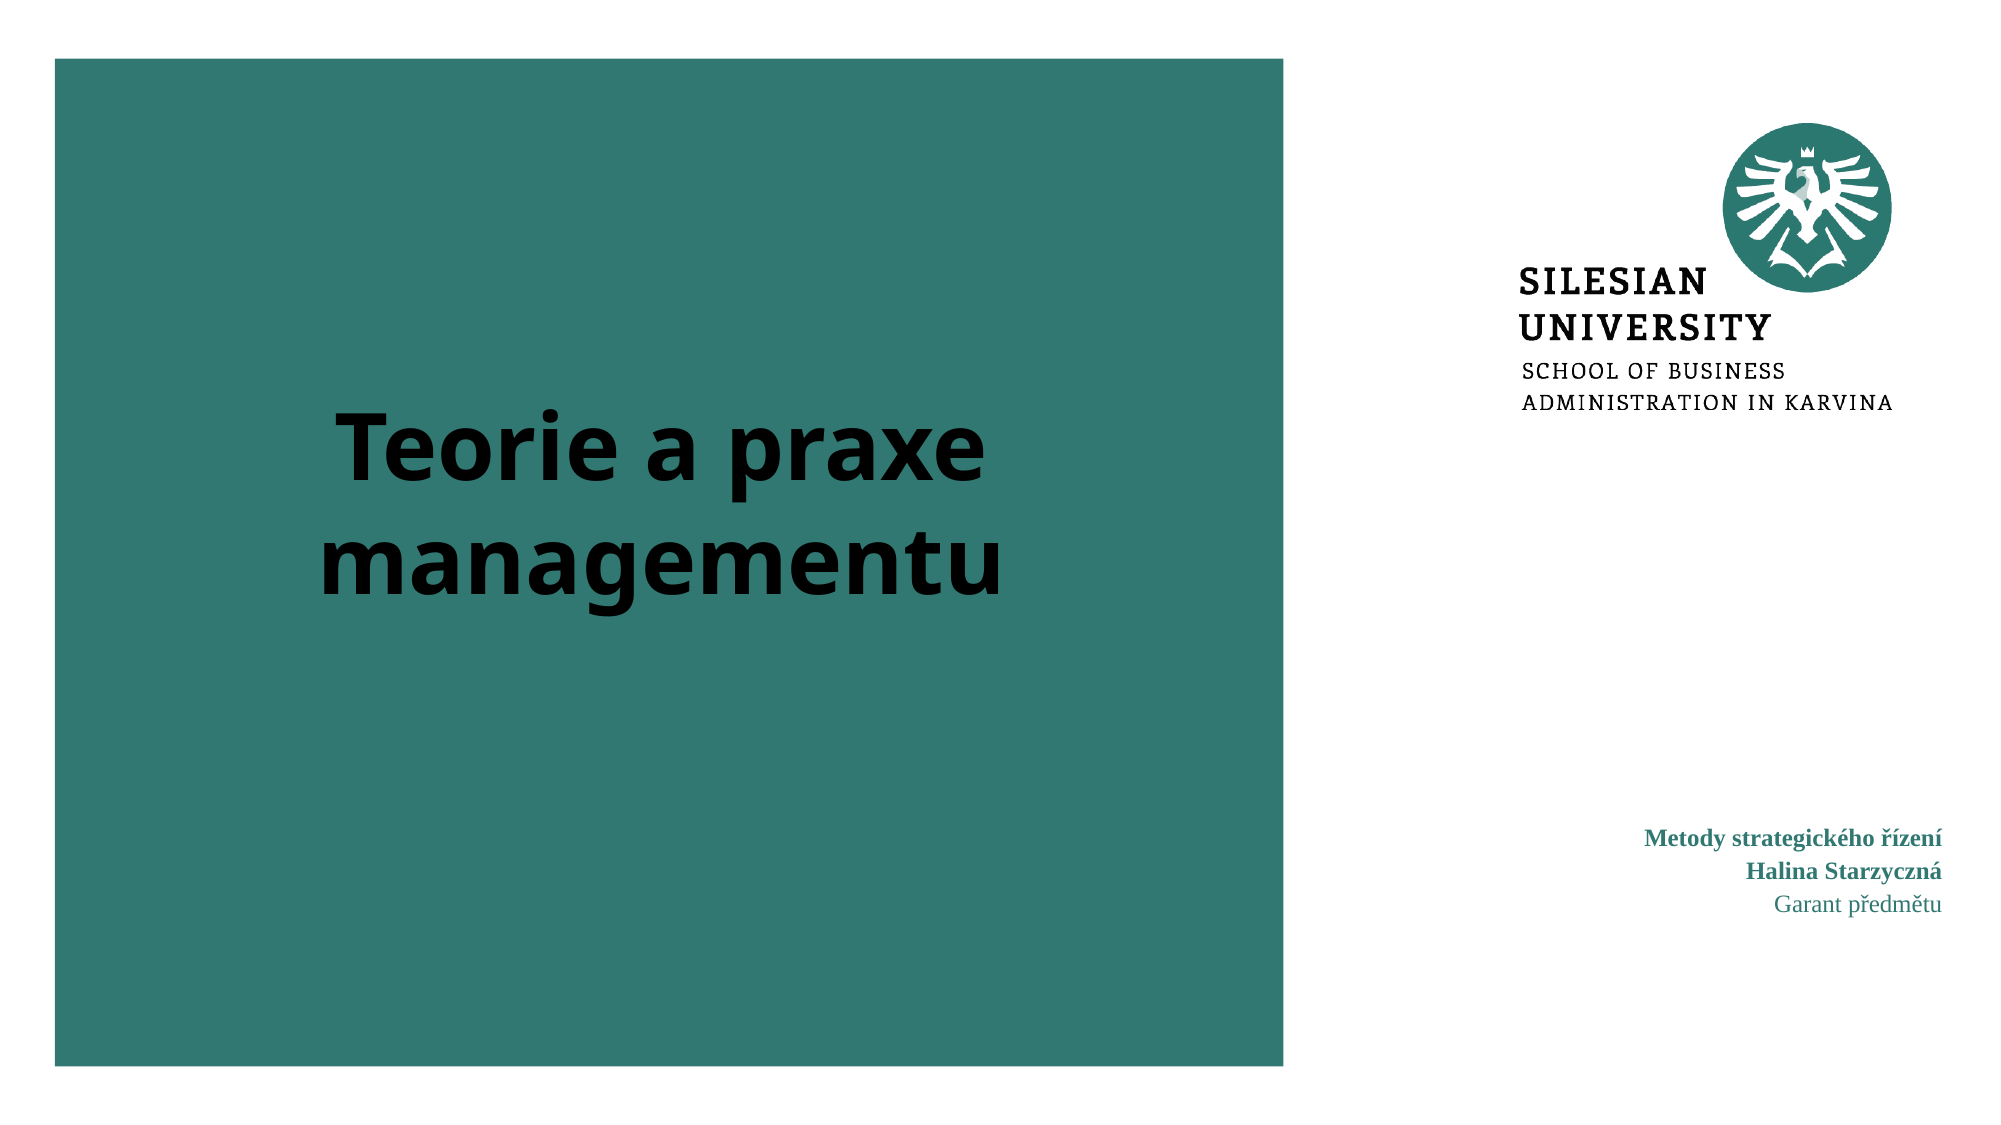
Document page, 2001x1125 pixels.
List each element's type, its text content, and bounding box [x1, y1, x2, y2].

picture [1519, 123, 1892, 410]
title Teorie a praxe managementu [102, 153, 1221, 626]
text_box [54, 57, 1284, 1068]
text_box Metody strategického řízení Halina Starzyczná Garant předmětu [1521, 814, 1963, 1067]
